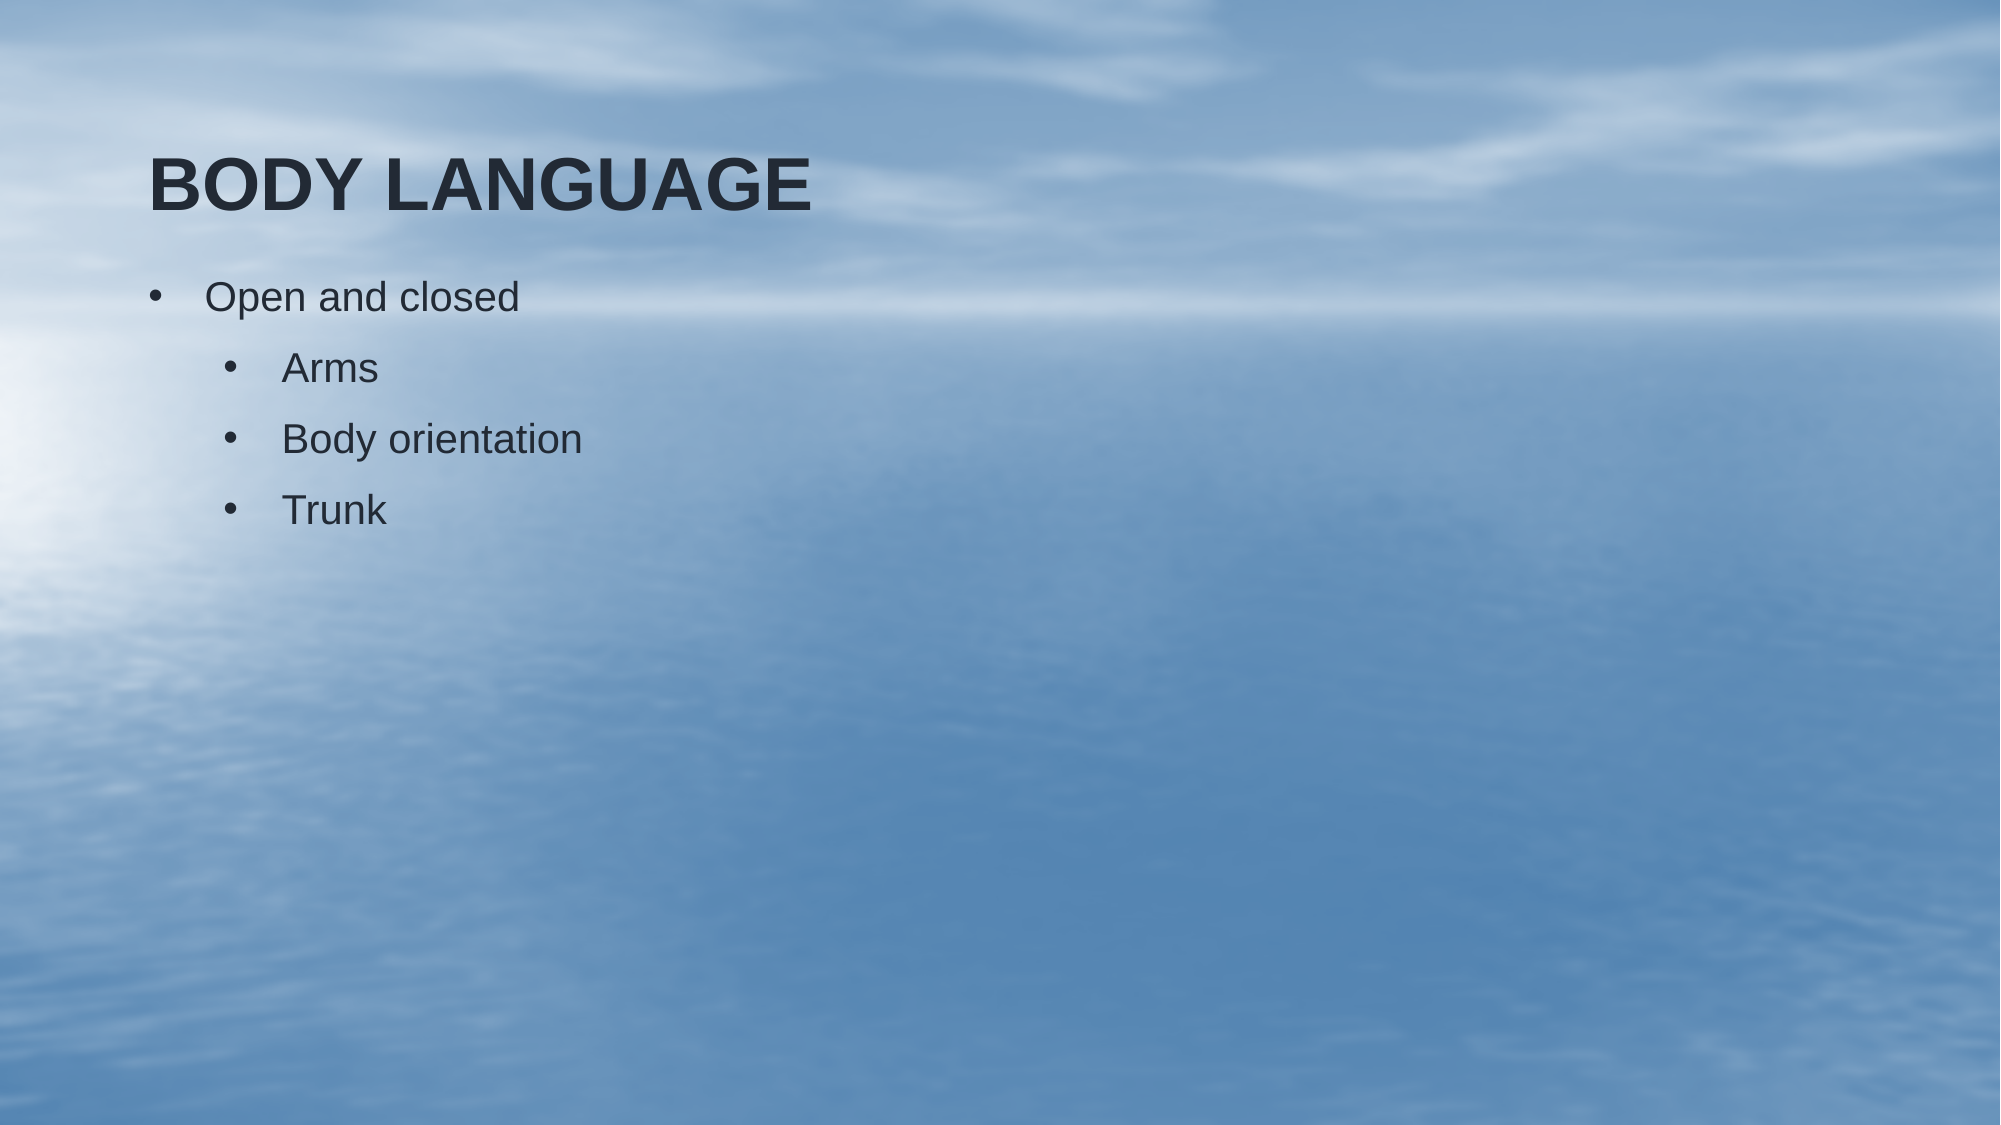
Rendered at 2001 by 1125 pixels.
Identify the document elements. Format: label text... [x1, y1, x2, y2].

list Open and closed Arms Body orientation Trunk [133, 262, 1867, 938]
title BODY LANGUAGE [133, 45, 1867, 233]
picture [0, 0, 2000, 1125]
